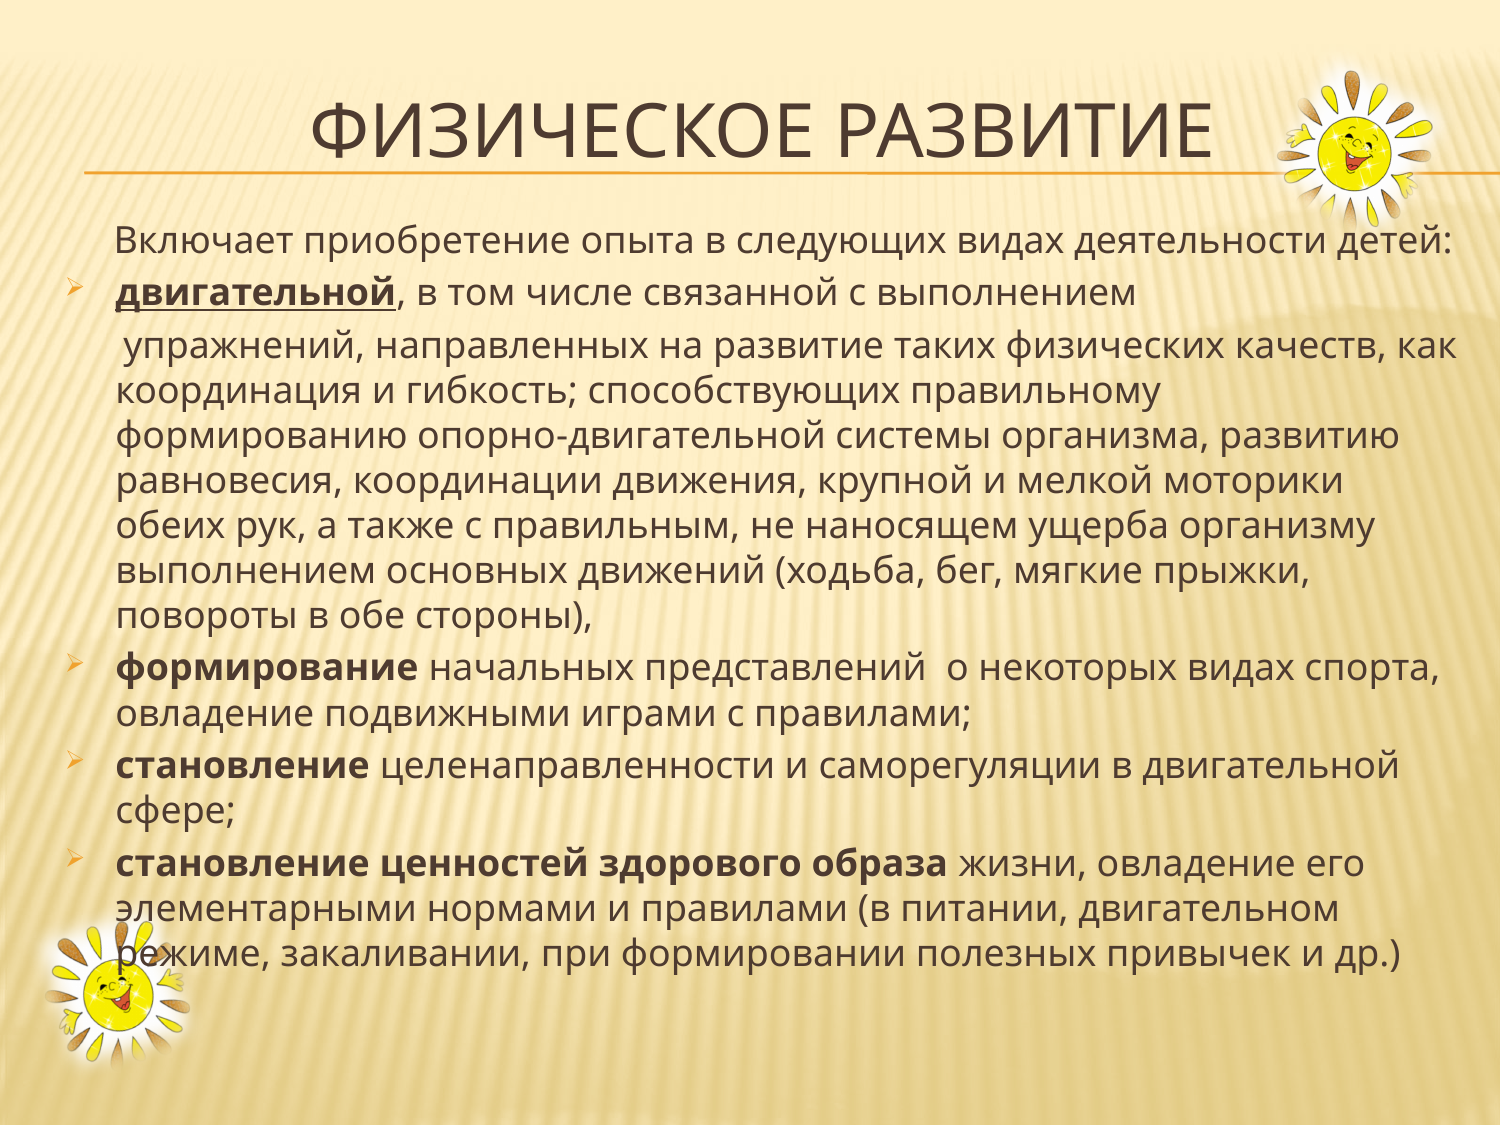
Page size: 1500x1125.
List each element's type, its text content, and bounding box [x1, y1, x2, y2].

picture [30, 897, 199, 1076]
title Физическое развитие [50, 42, 1475, 208]
picture [1269, 53, 1448, 237]
list Включает приобретение опыта в следующих видах деятельности детей: двигательной, в том числе связанной с выполнением упражнений, направленных на развитие таких физических качеств, как координация и гибкость; способствующих правильному формированию опорно-двигательной системы организма, развитию равновесия, координации движения, крупной и мелкой моторики обеих рук, а также с правильным, не наносящем ущерба организму выполнением основных движений (ходьба, бег, мягкие прыжки, повороты в обе стороны), формирование начальных представлений о некоторых видах спорта, овладение подвижными играми с правилами; становление целенаправленности и саморегуляции в двигательной сфере; становление ценностей здорового образа жизни, овладение его элементарными нормами и правилами (в питании, двигательном режиме, закаливании, при формировании полезных привычек и др.) [50, 208, 1475, 998]
